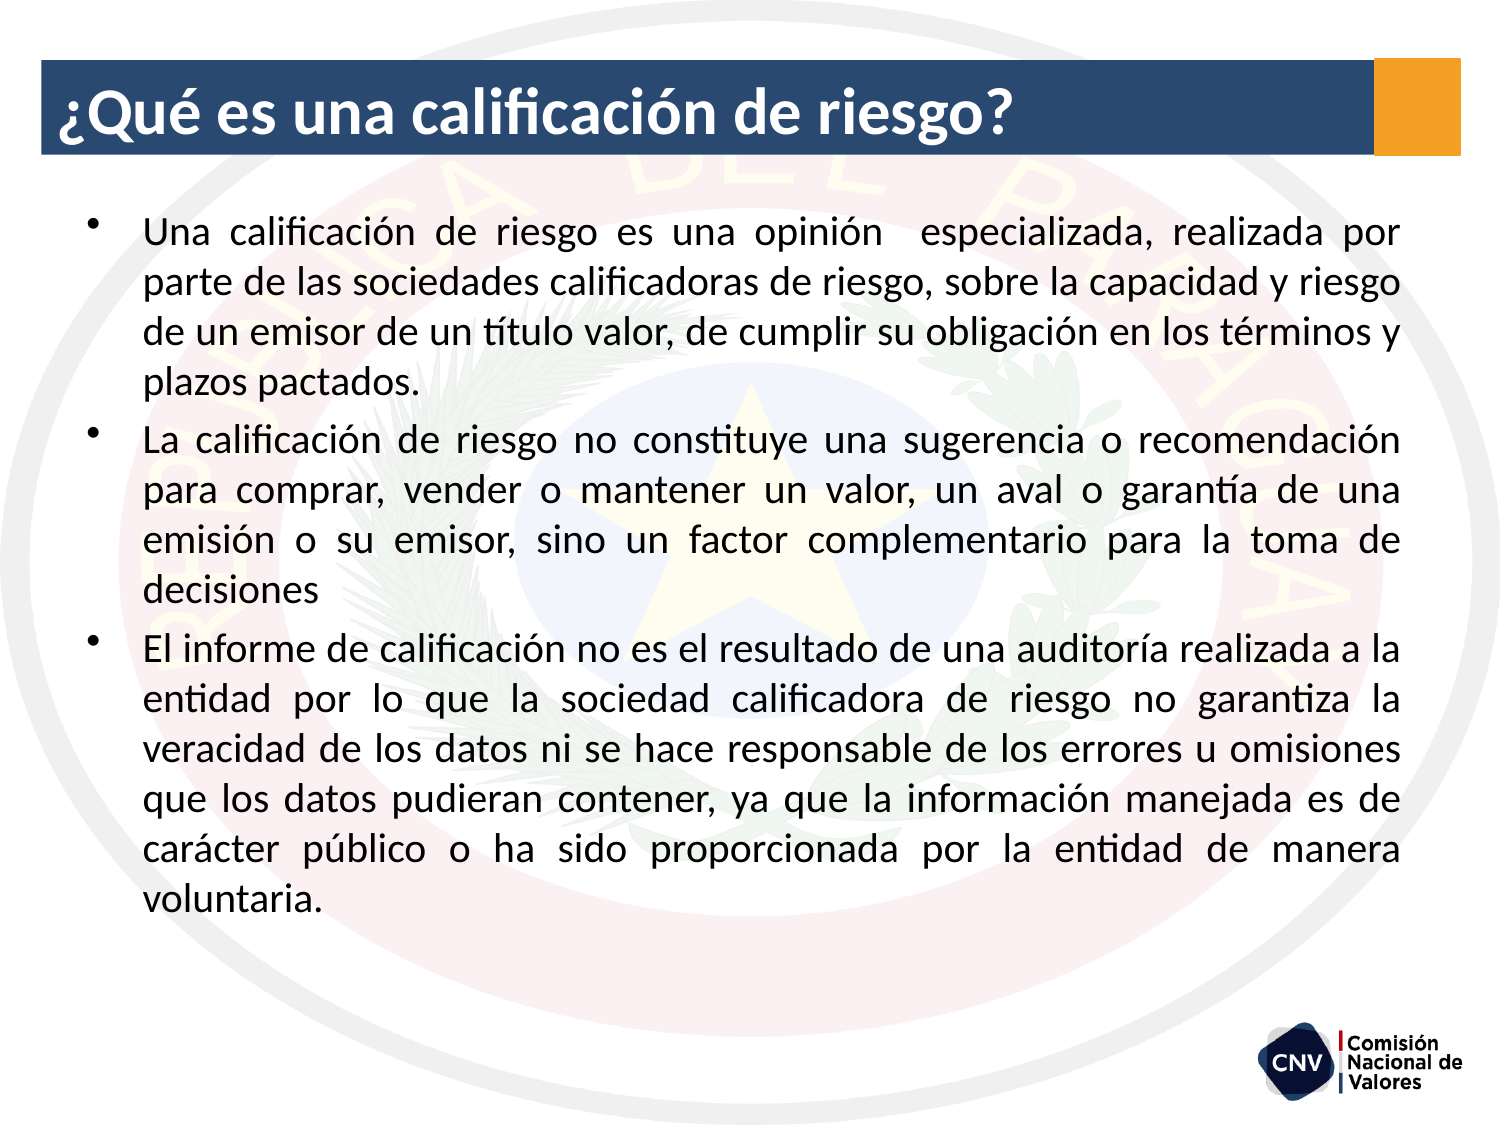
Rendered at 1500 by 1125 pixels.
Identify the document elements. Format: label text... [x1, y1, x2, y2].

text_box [41, 59, 1462, 156]
picture [1204, 977, 1500, 1125]
list Una calificación de riesgo es una opinión especializada, realizada por parte de las sociedades calificadoras de riesgo, sobre la capacidad y riesgo de un emisor de un título valor, de cumplir su obligación en los términos y plazos pactados. La calificación de riesgo no constituye una sugerencia o recomendación para comprar, vender o mantener un valor, un aval o garantía de una emisión o su emisor, sino un factor complementario para la toma de decisiones El informe de calificación no es el resultado de una auditoría realizada a la entidad por lo que la sociedad calificadora de riesgo no garantiza la veracidad de los datos ni se hace responsable de los errores u omisiones que los datos pudieran contener, ya que la información manejada es de carácter público o ha sido proporcionada por la entidad de manera voluntaria. [71, 196, 1418, 979]
